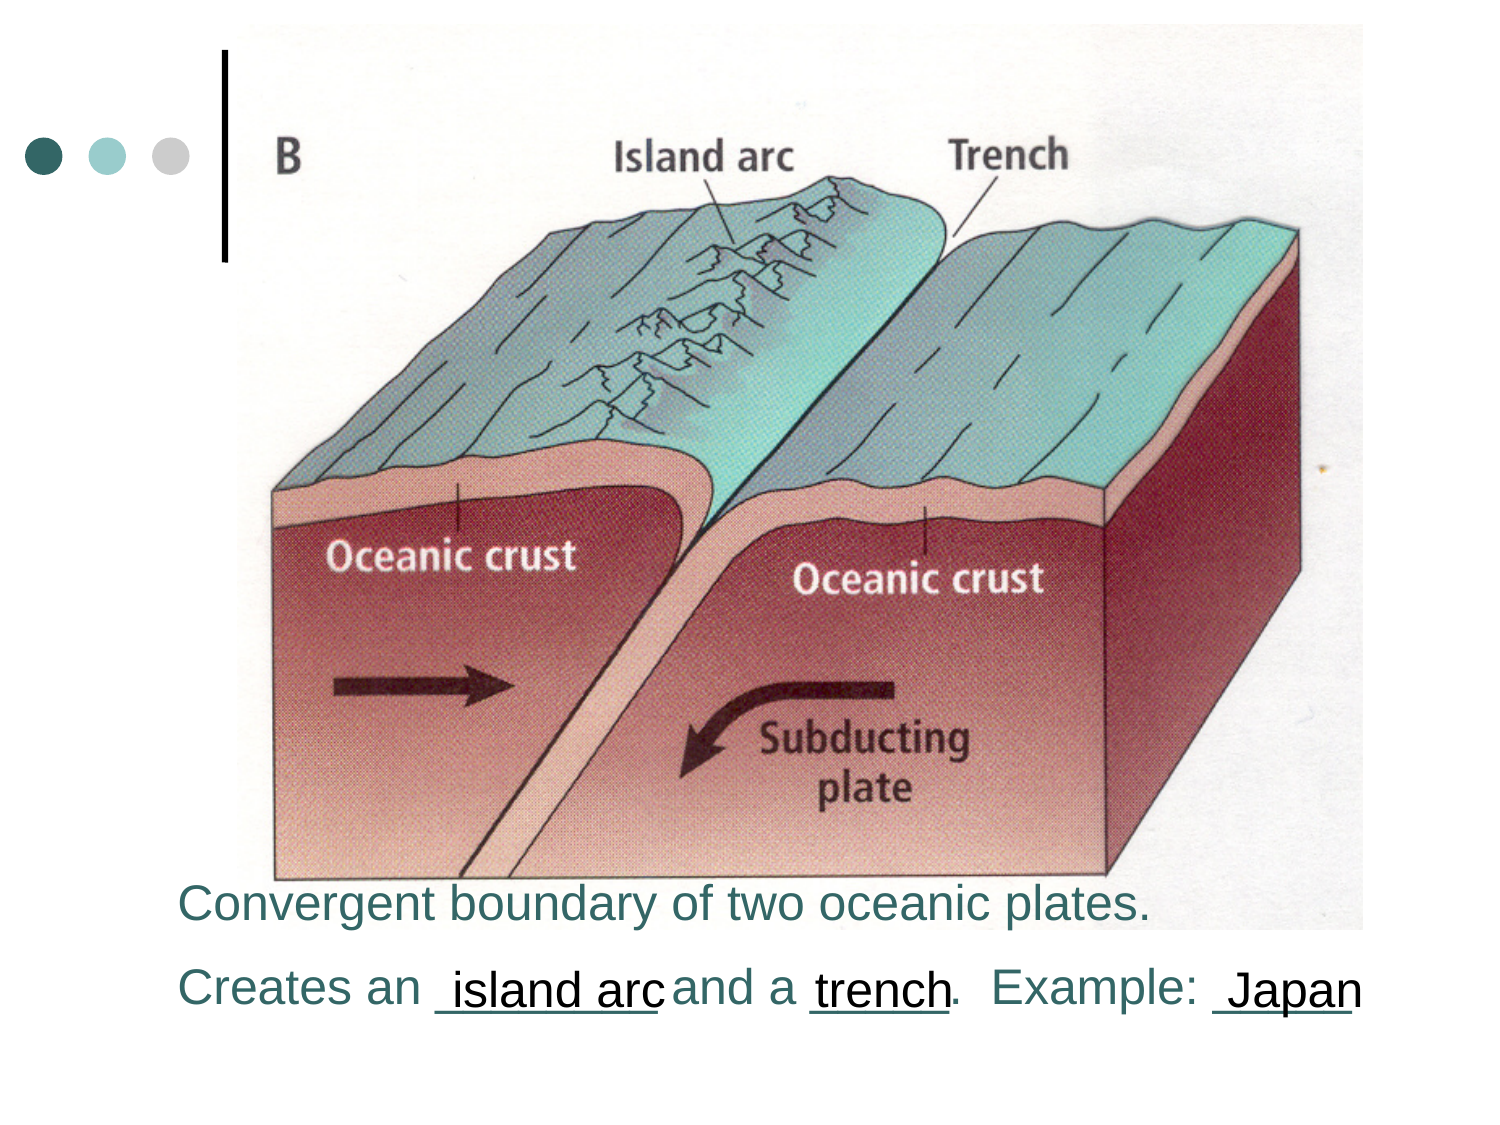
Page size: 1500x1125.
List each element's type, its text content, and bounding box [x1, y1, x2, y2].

text_box Japan [1212, 949, 1438, 1025]
text_box island arc [437, 949, 688, 1025]
text_box Convergent boundary of two oceanic plates. Creates an ________ and a _____. Example: _____ [162, 862, 1388, 1023]
picture [237, 24, 1363, 930]
text_box trench [800, 949, 975, 1025]
